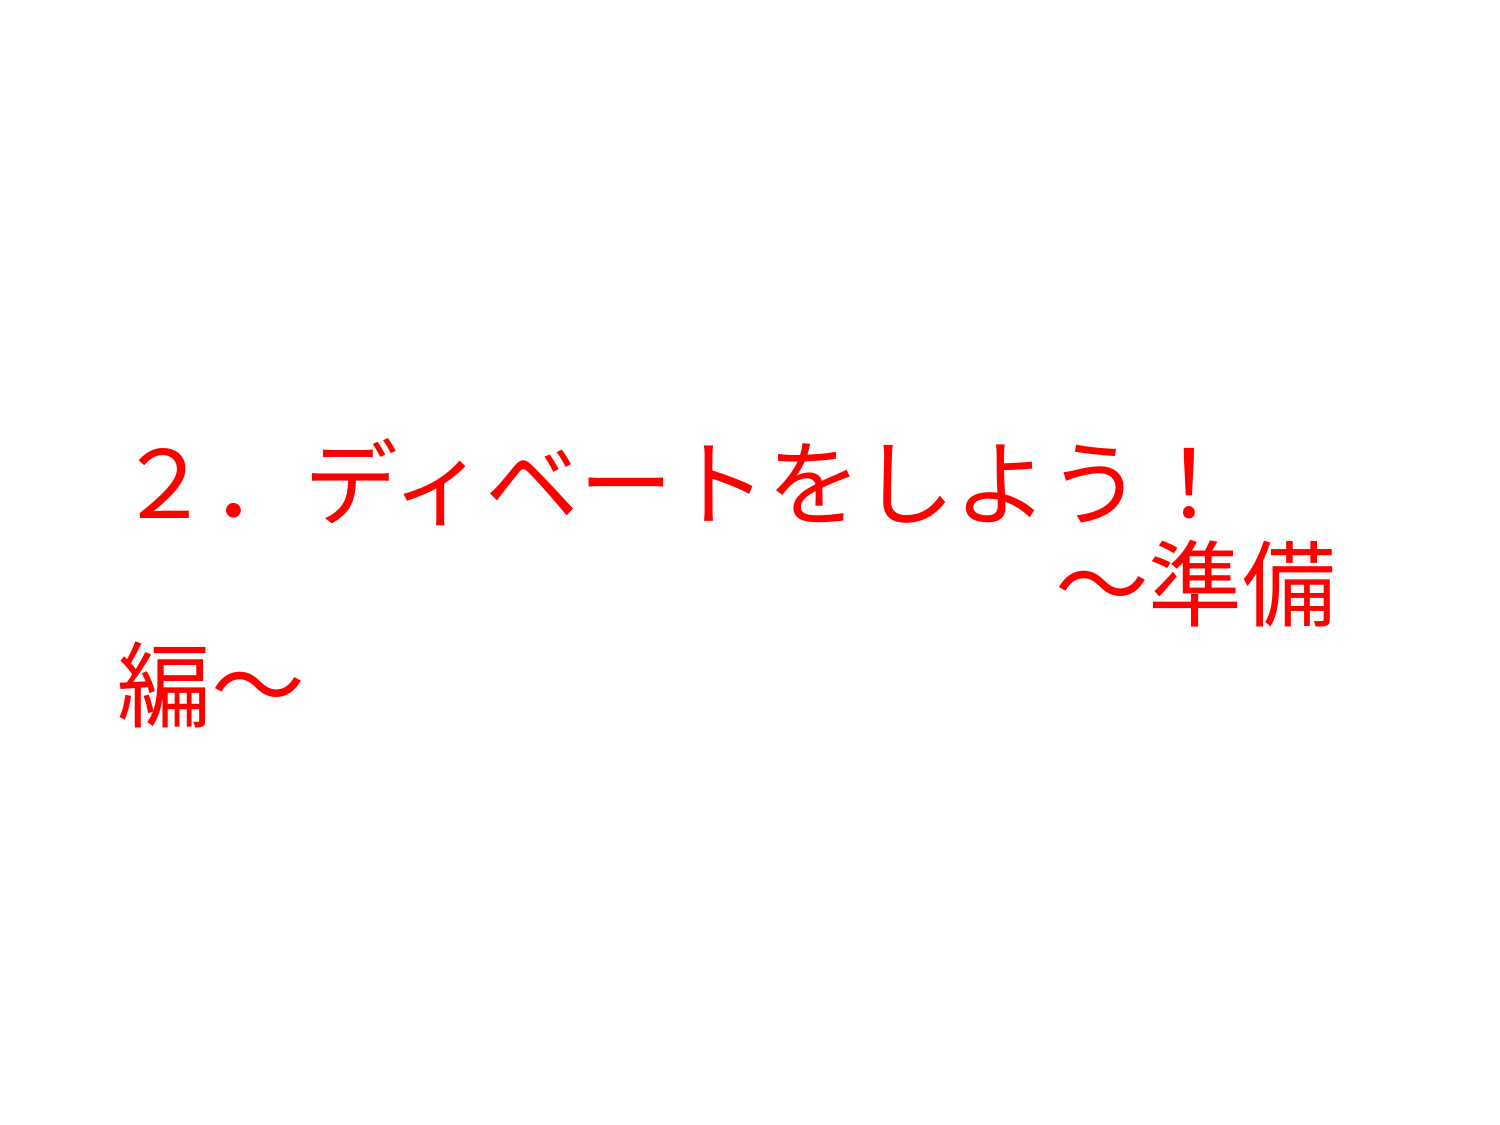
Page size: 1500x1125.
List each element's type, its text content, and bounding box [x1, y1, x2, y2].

title ２．ディベートをしよう！ ～準備編～ [102, 280, 1397, 749]
